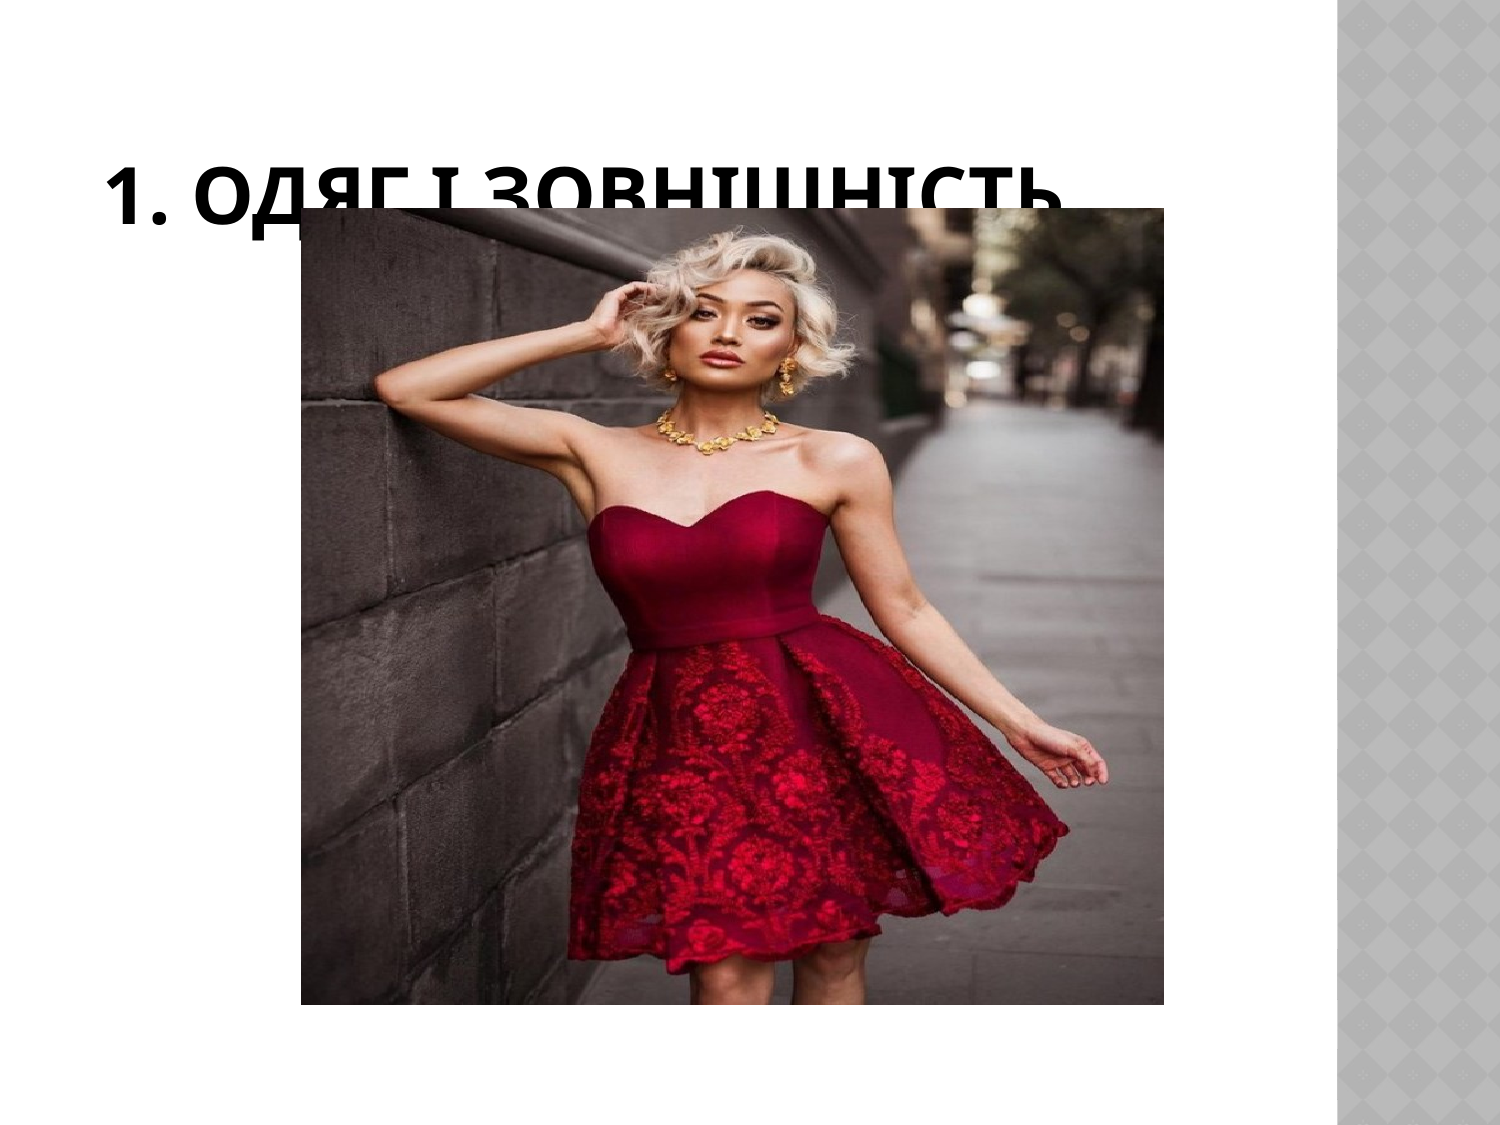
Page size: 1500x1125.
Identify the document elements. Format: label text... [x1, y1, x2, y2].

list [300, 207, 1164, 1006]
title 1. ОДЯГ І ЗОВНІШНІСТЬ [75, 52, 1263, 240]
